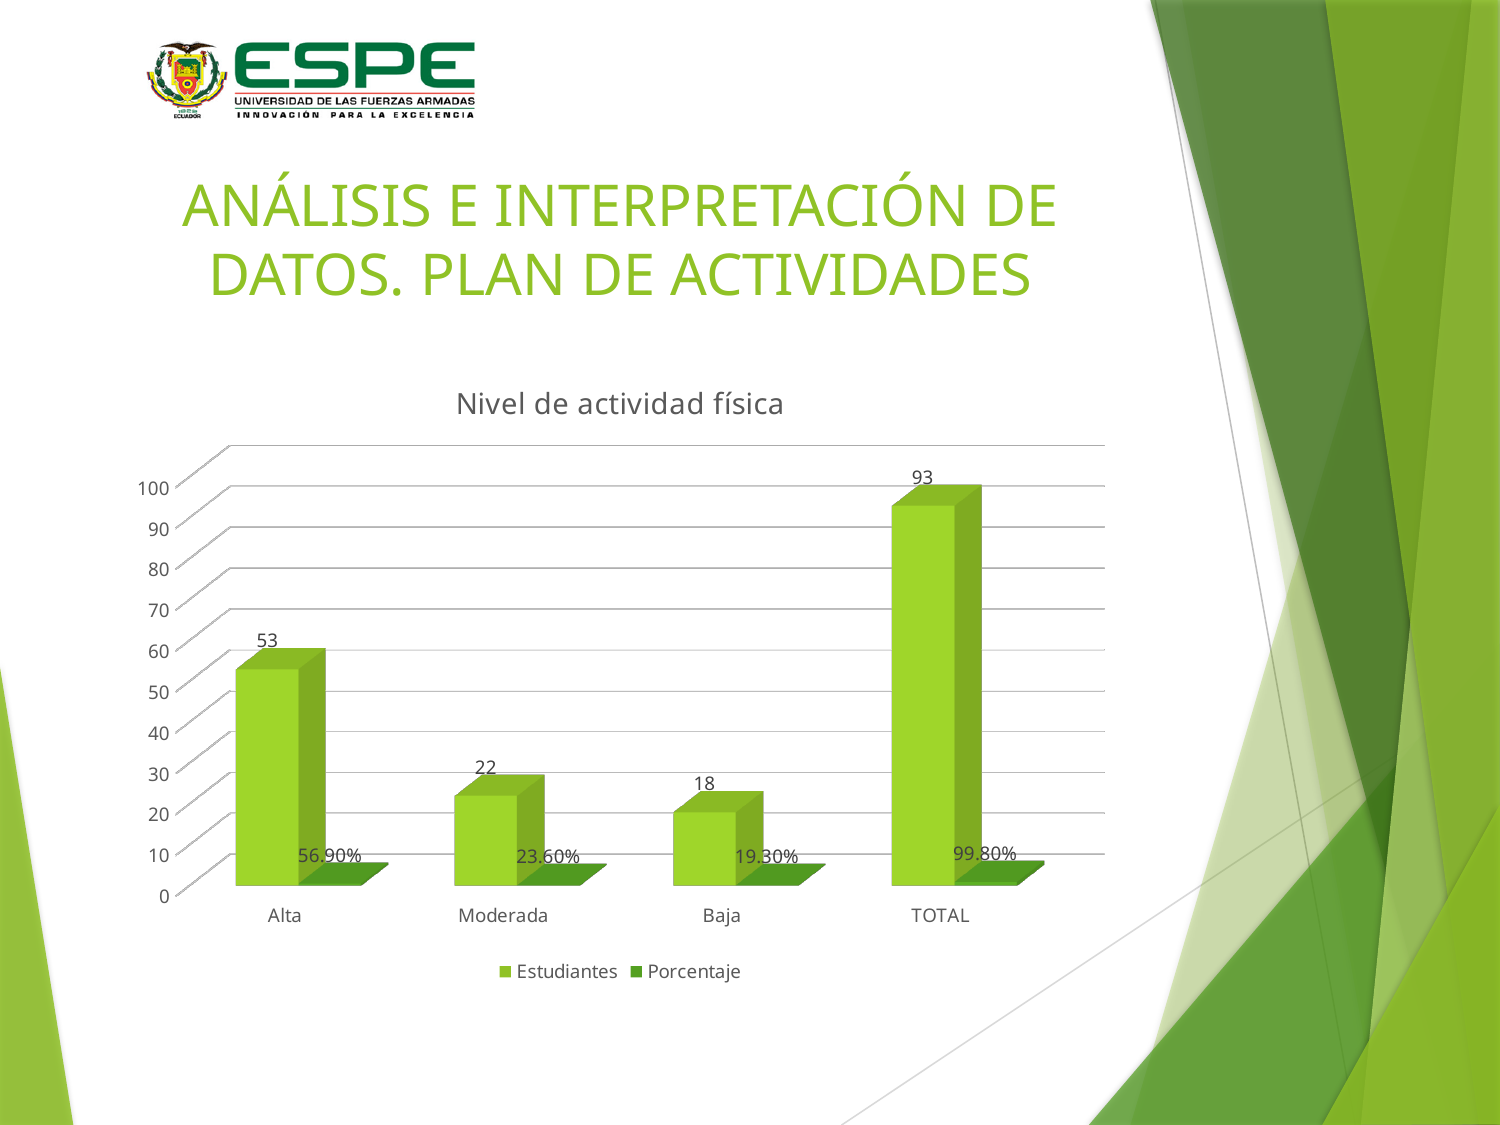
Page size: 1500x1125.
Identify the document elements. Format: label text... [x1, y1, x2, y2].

picture [135, 30, 480, 126]
chart [99, 353, 1142, 992]
title ANÁLISIS E INTERPRETACIÓN DE DATOS. PLAN DE ACTIVIDADES [99, 160, 1142, 317]
